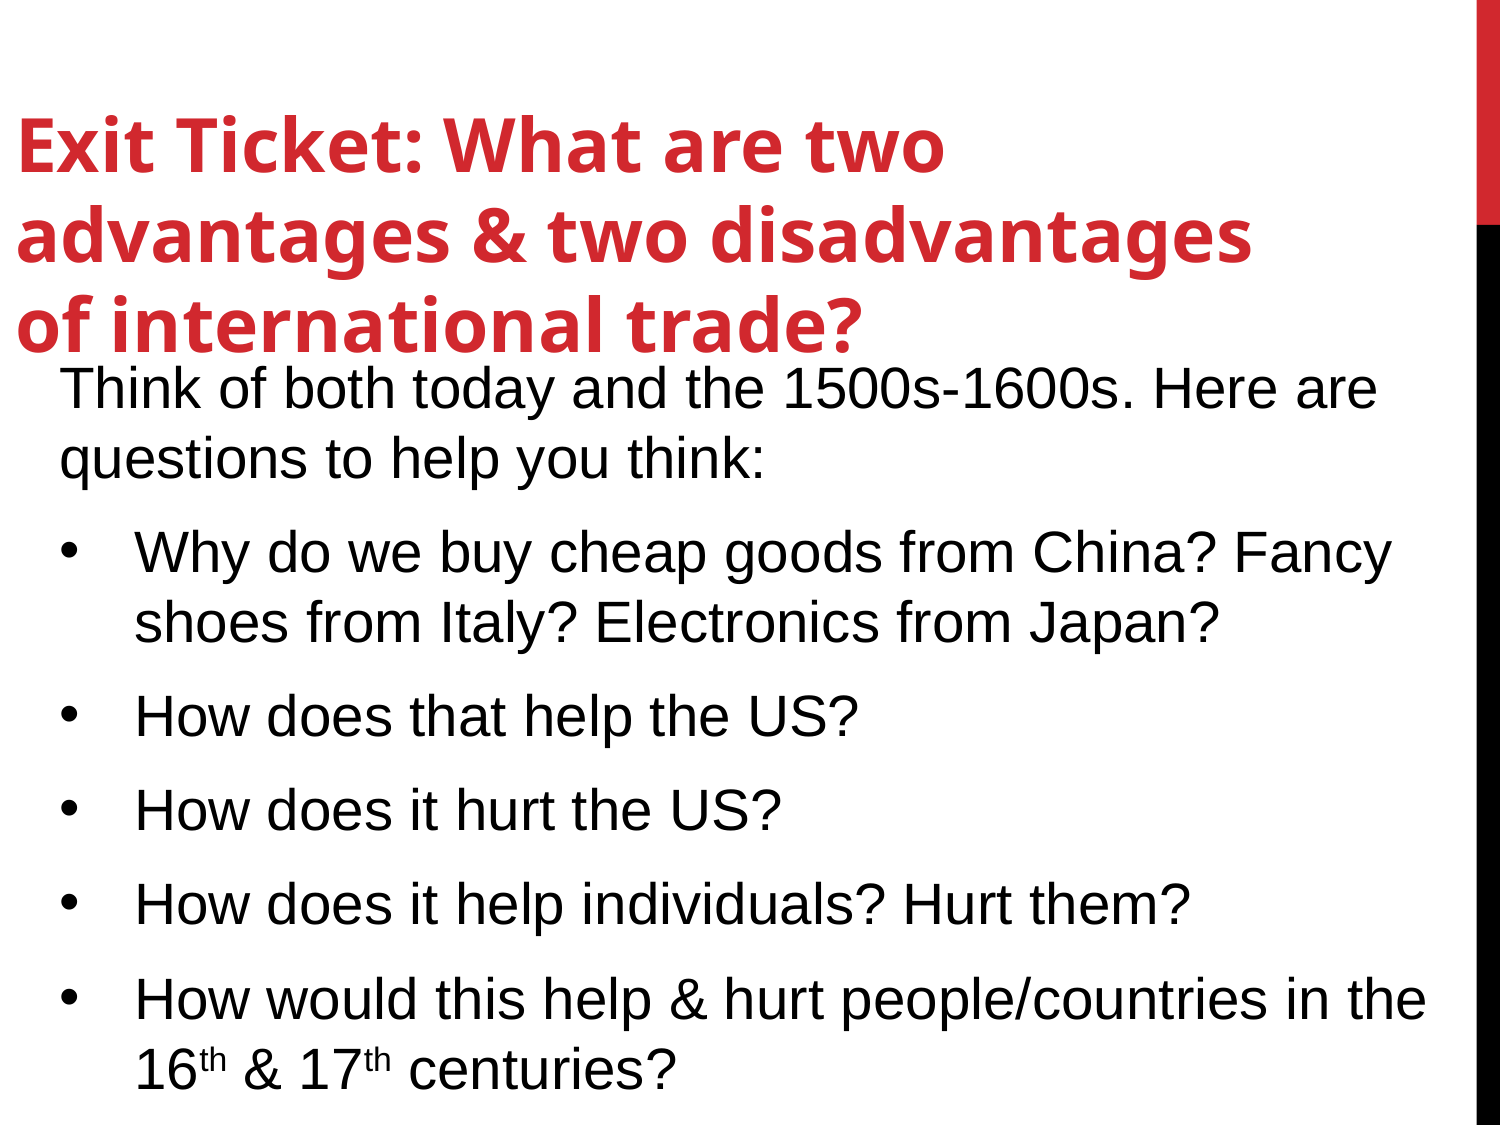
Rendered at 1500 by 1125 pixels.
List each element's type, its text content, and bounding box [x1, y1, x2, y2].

title Exit Ticket: What are two advantages & two disadvantages of international trade? [0, 157, 1363, 383]
list Think of both today and the 1500s-1600s. Here are questions to help you think: Why do we buy cheap goods from China? Fancy shoes from Italy? Electronics from Japan? How does that help the US? How does it hurt the US? How does it help individuals? Hurt them? How would this help & hurt people/countries in the 16th & 17th centuries? [44, 335, 1446, 1078]
